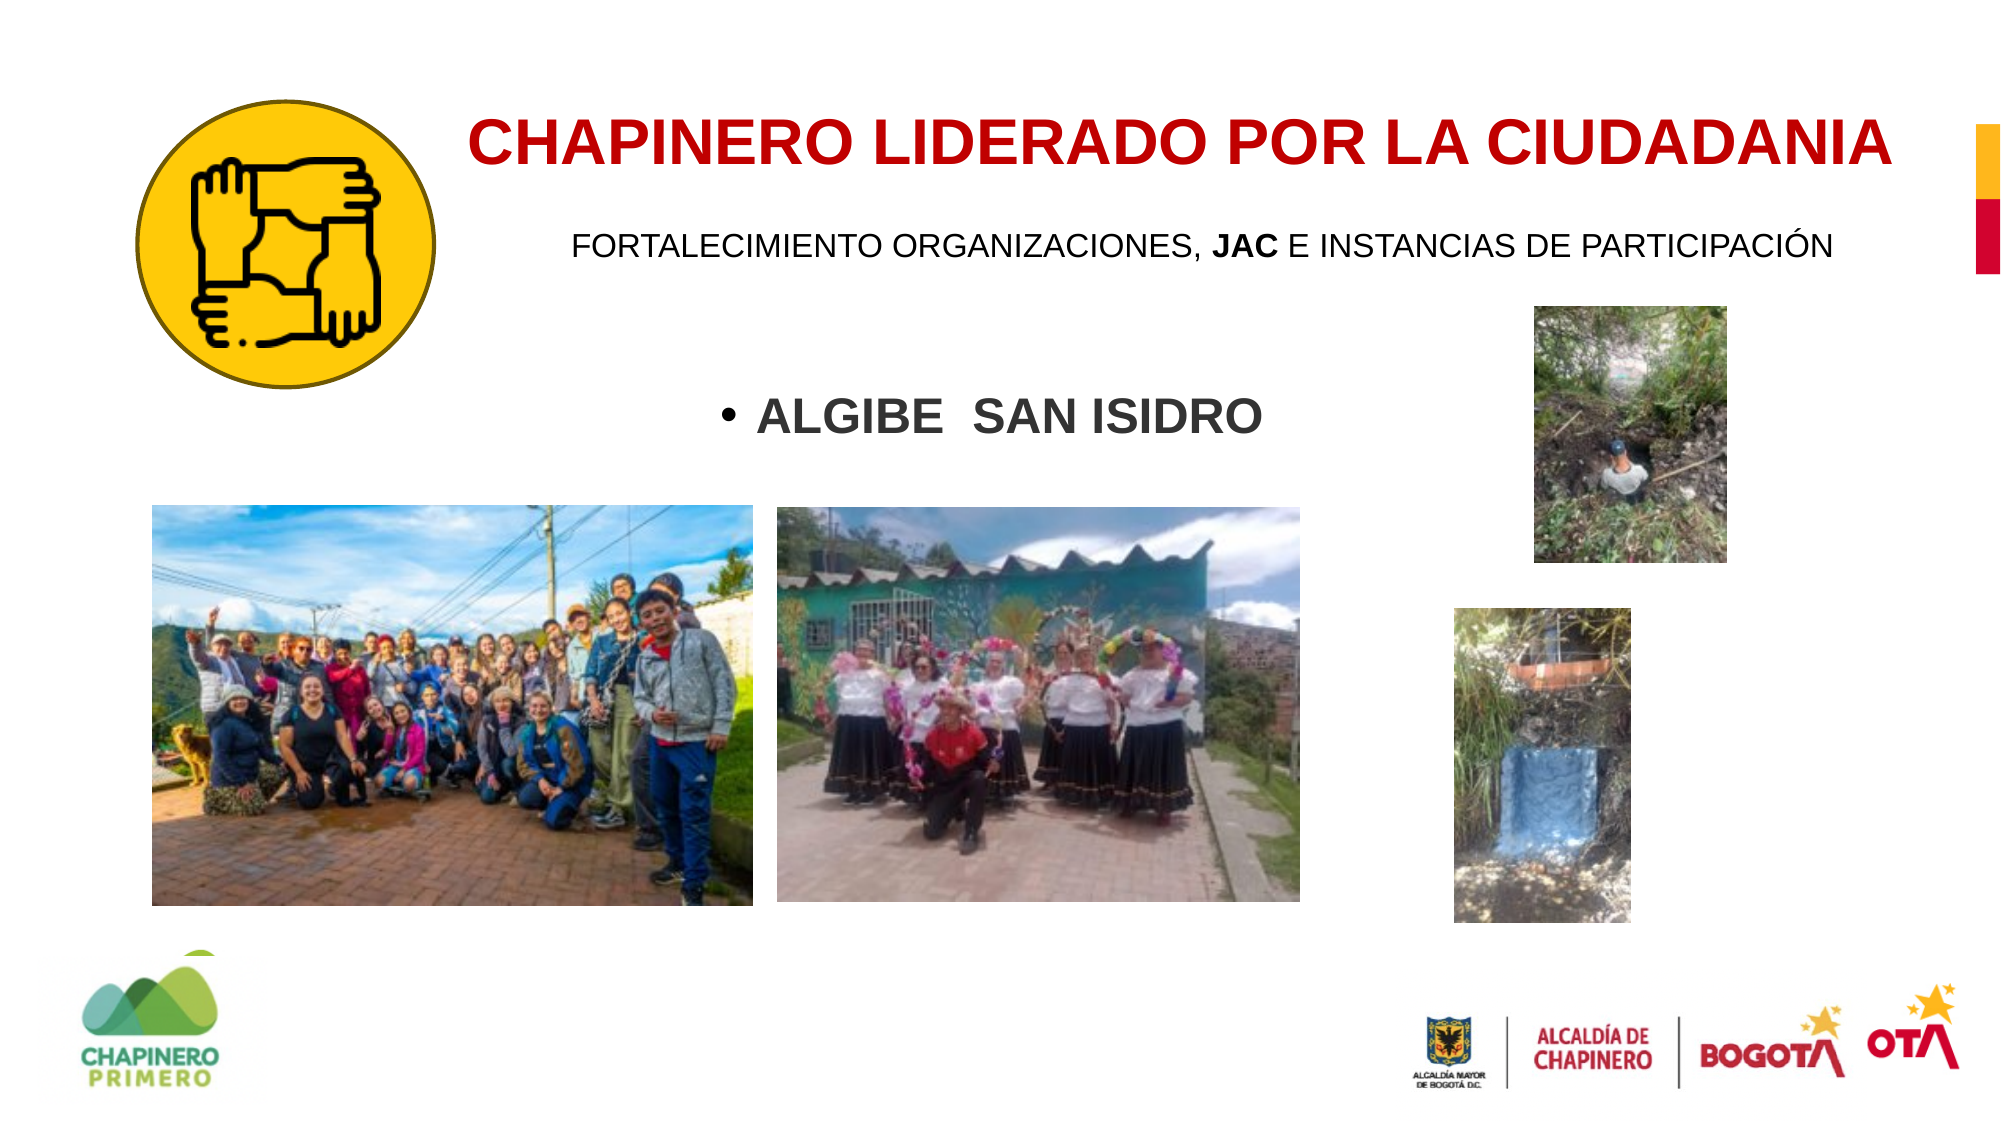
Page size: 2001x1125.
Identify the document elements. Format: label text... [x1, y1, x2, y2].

picture [0, 0, 2001, 1125]
text_box FORTALECIMIENTO ORGANIZACIONES, JAC E INSTANCIAS DE PARTICIPACIÓN [510, 216, 1895, 272]
text_box ALGIBE SAN ISIDRO [705, 325, 1529, 435]
text_box [135, 99, 437, 390]
text_box CHAPINERO LIDERADO POR LA CIUDADANIA [452, 76, 1950, 187]
